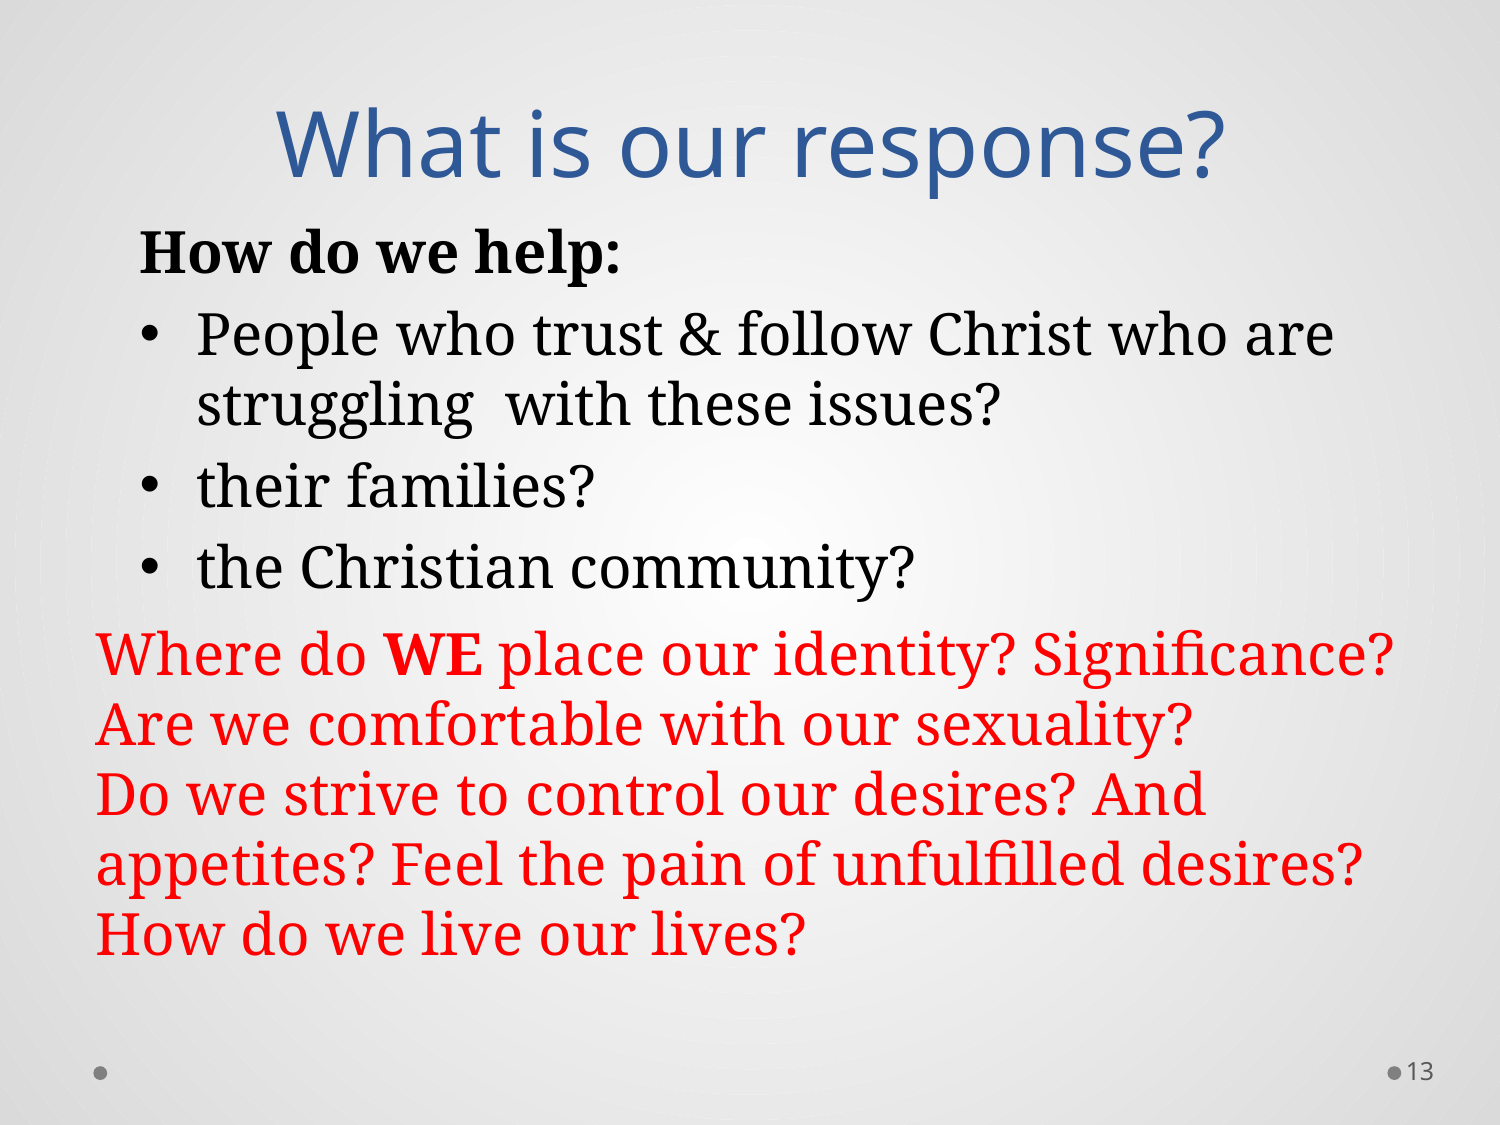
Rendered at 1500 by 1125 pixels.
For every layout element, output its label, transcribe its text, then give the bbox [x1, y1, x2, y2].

title What is our response? [76, 54, 1427, 204]
list How do we help: People who trust & follow Christ who are struggling with these issues? their families? the Christian community? [124, 208, 1388, 598]
text_box Where do WE place our identity? Significance? Are we comfortable with our sexuality? Do we strive to control our desires? And appetites? Feel the pain of unfulfilled desires? How do we live our lives? [80, 609, 1440, 1045]
slide_number 13 [1401, 1042, 1494, 1103]
